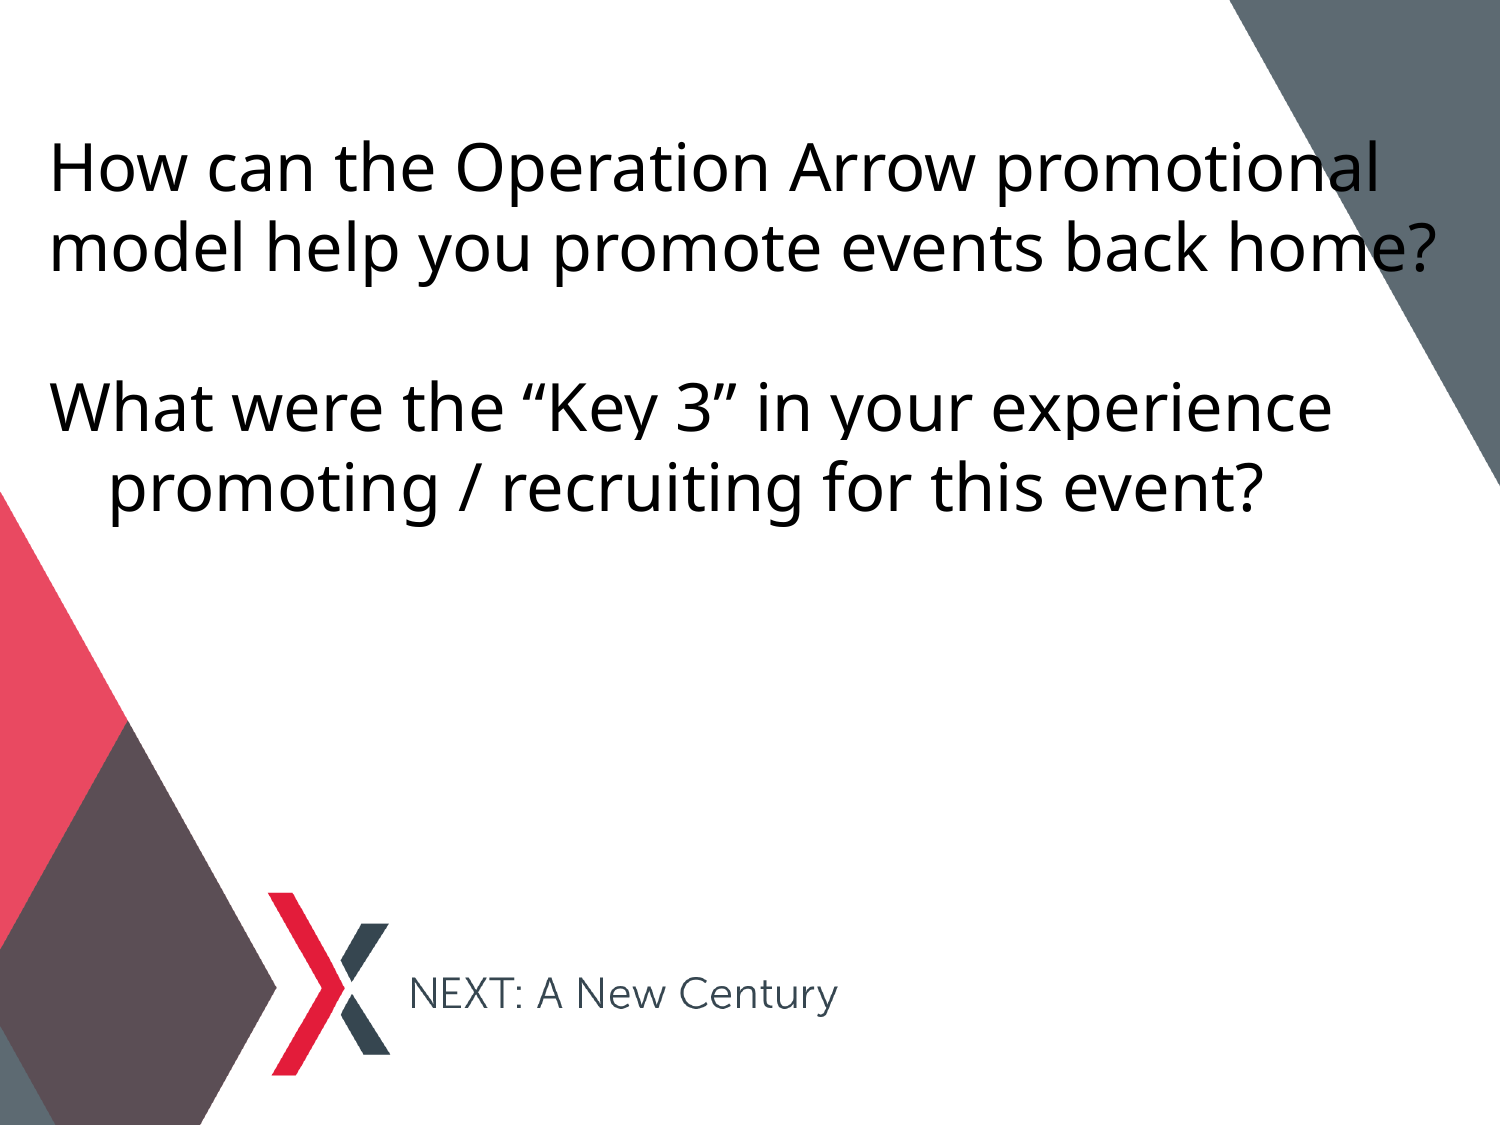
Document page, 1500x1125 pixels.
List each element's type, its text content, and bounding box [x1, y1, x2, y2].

list How can the Operation Arrow promotional model help you promote events back home? What were the “Key 3” in your experience promoting / recruiting for this event? [0, 0, 1500, 1125]
